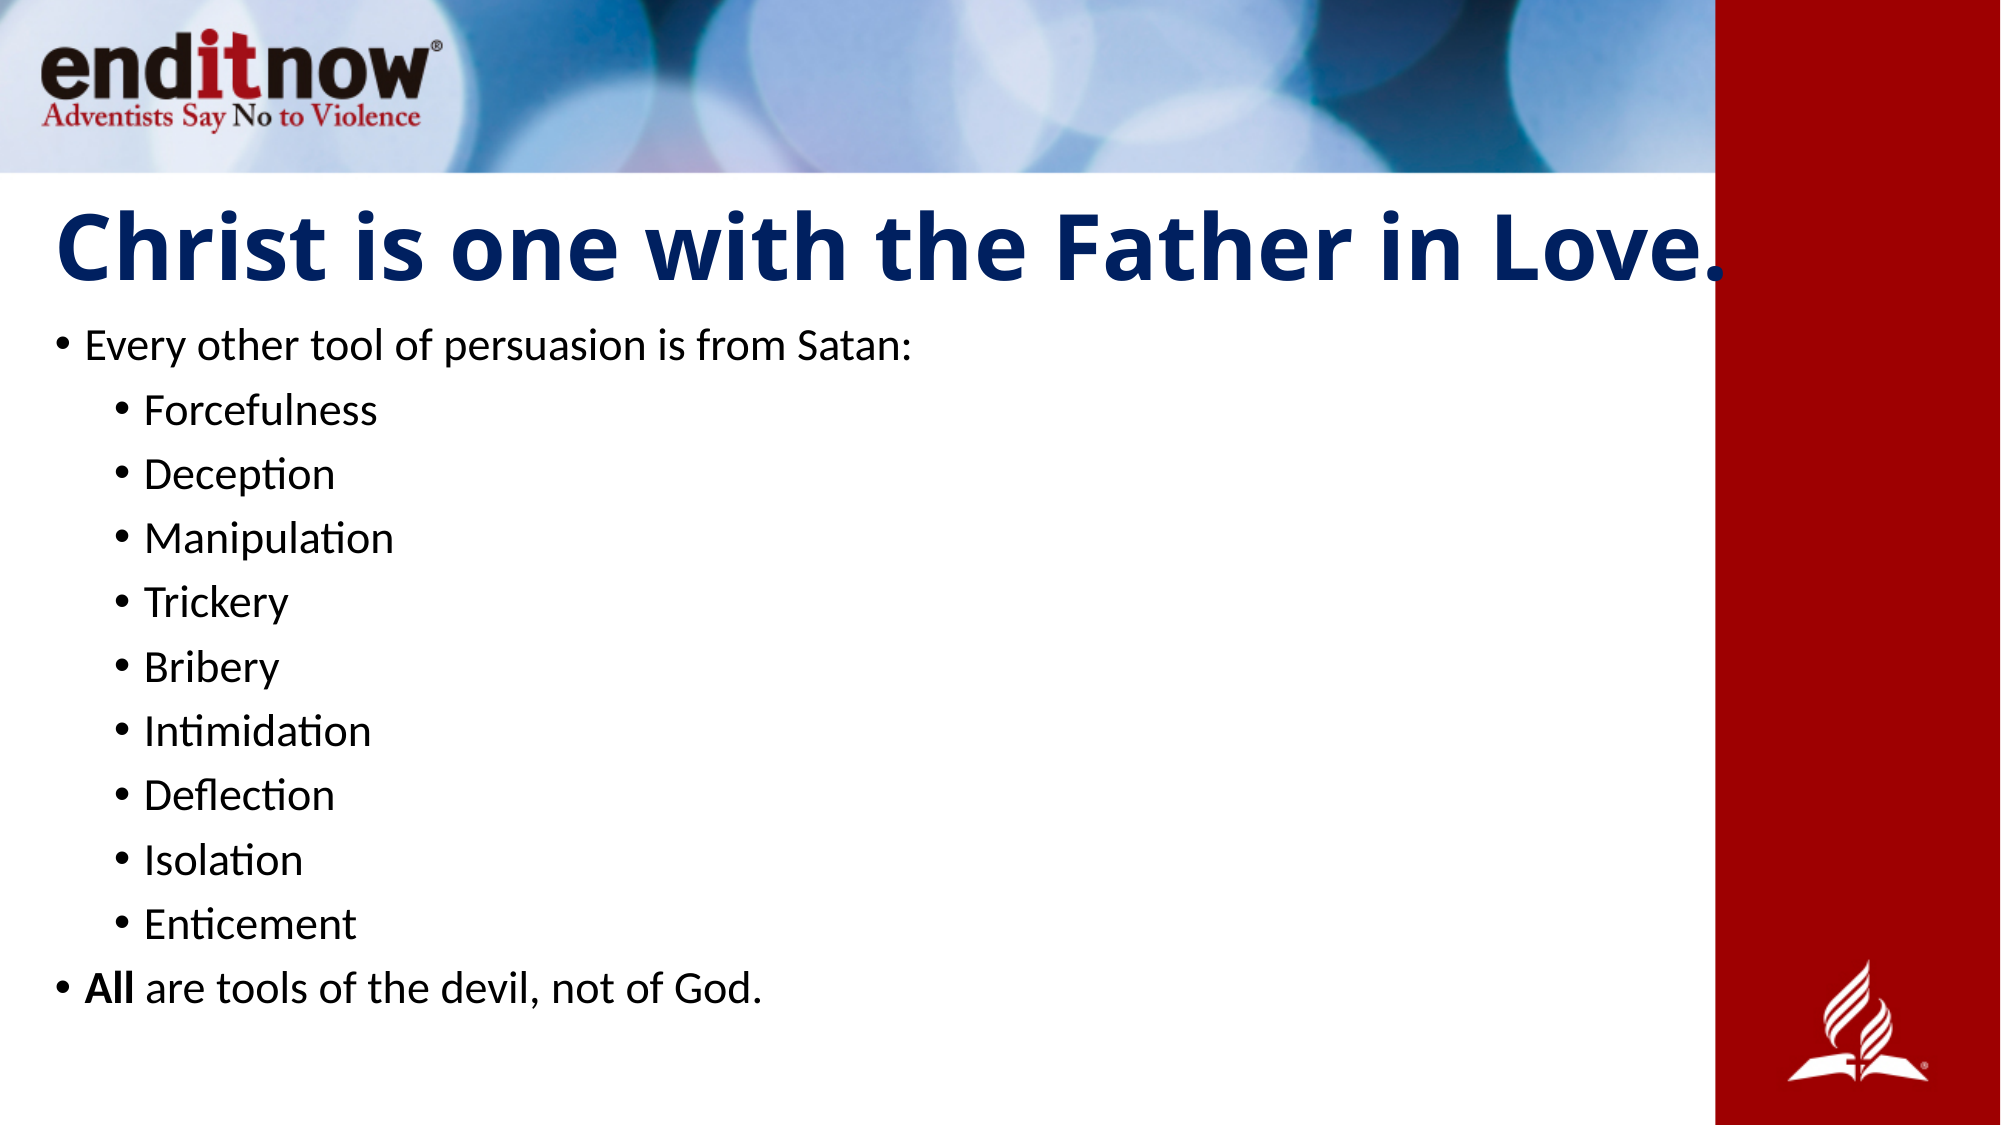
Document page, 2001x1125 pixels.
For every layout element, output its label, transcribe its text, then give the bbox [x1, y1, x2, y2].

list Every other tool of persuasion is from Satan: Forcefulness Deception Manipulation Trickery Bribery Intimidation Deflection Isolation Enticement All are tools of the devil, not of God. [46, 312, 1773, 1077]
picture [0, 0, 2001, 1125]
title Christ is one with the Father in Love. [46, 180, 1773, 312]
